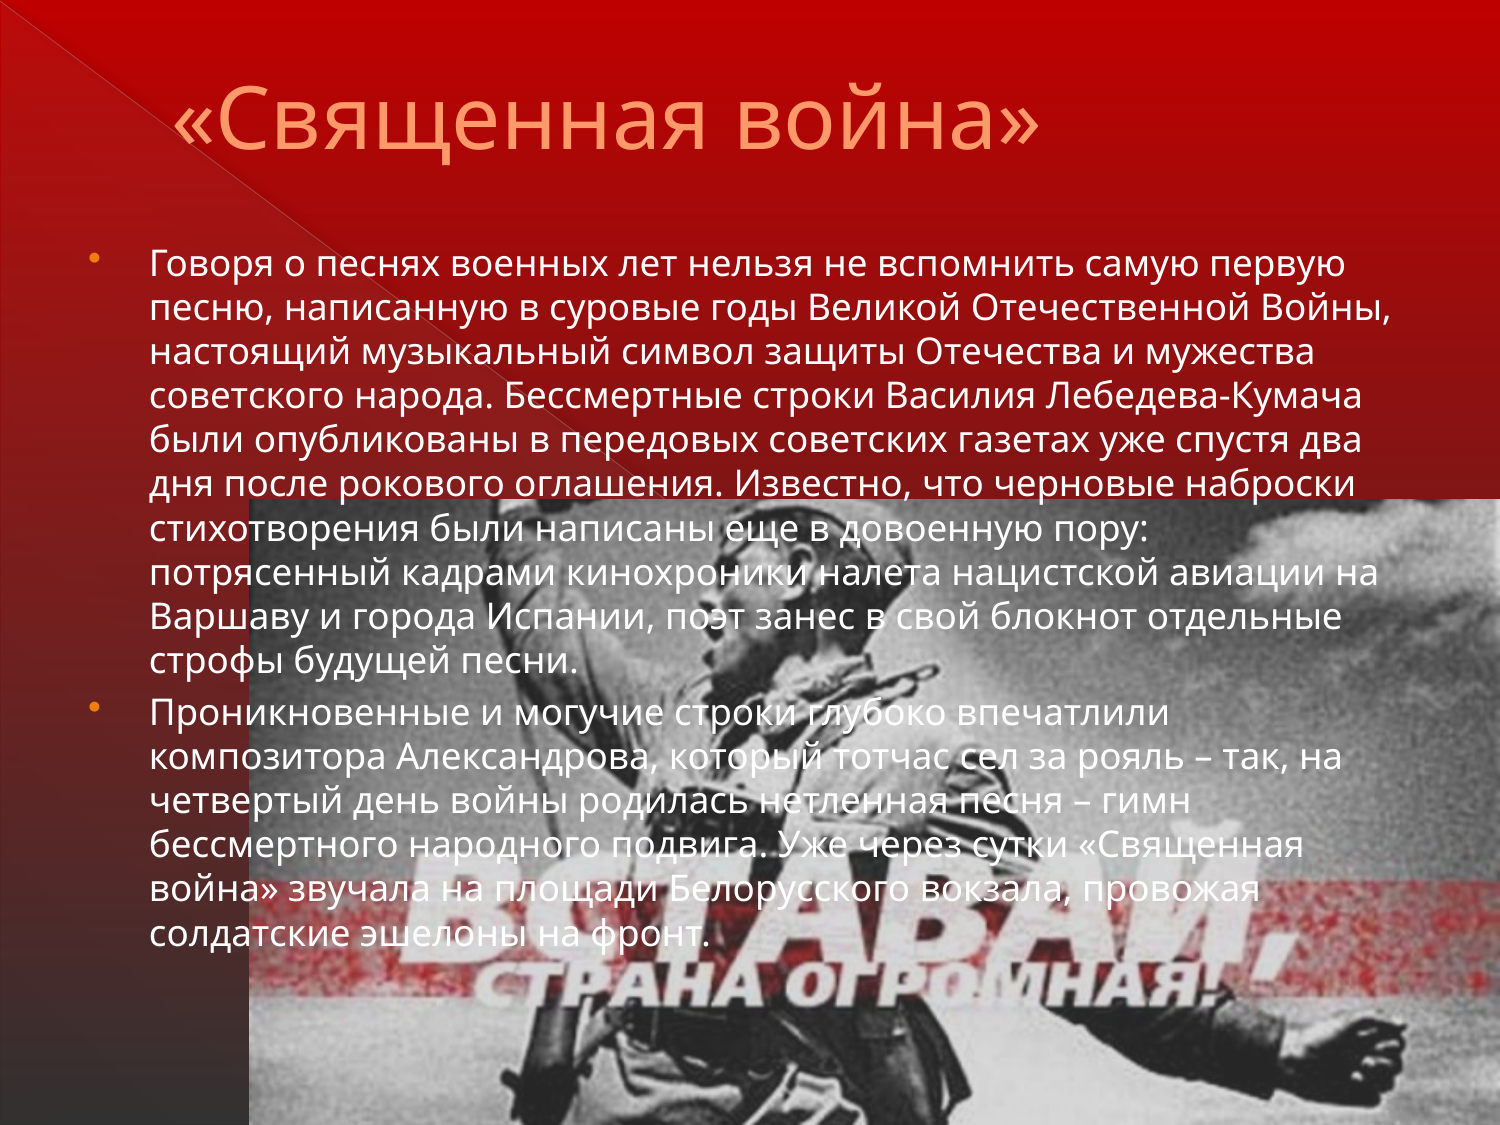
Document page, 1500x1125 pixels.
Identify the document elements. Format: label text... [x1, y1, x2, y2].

title «Священная война» [76, 0, 1427, 230]
picture [249, 499, 1500, 1125]
list Говоря о песнях военных лет нельзя не вспомнить самую первую песню, написанную в суровые годы Великой Отечественной Войны, настоящий музыкальный символ защиты Отечества и мужества советского народа. Бессмертные строки Василия Лебедева-Кумача были опубликованы в передовых советских газетах уже спустя два дня после рокового оглашения. Известно, что черновые наброски стихотворения были написаны еще в довоенную пору: потрясенный кадрами кинохроники налета нацистской авиации на Варшаву и города Испании, поэт занес в свой блокнот отдельные строфы будущей песни. Проникновенные и могучие строки глубоко впечатлили композитора Александрова, который тотчас сел за рояль – так, на четвертый день войны родилась нетленная песня – гимн бессмертного народного подвига. Уже через сутки «Священная война» звучала на площади Белорусского вокзала, провожая солдатские эшелоны на фронт. [64, 231, 1415, 982]
